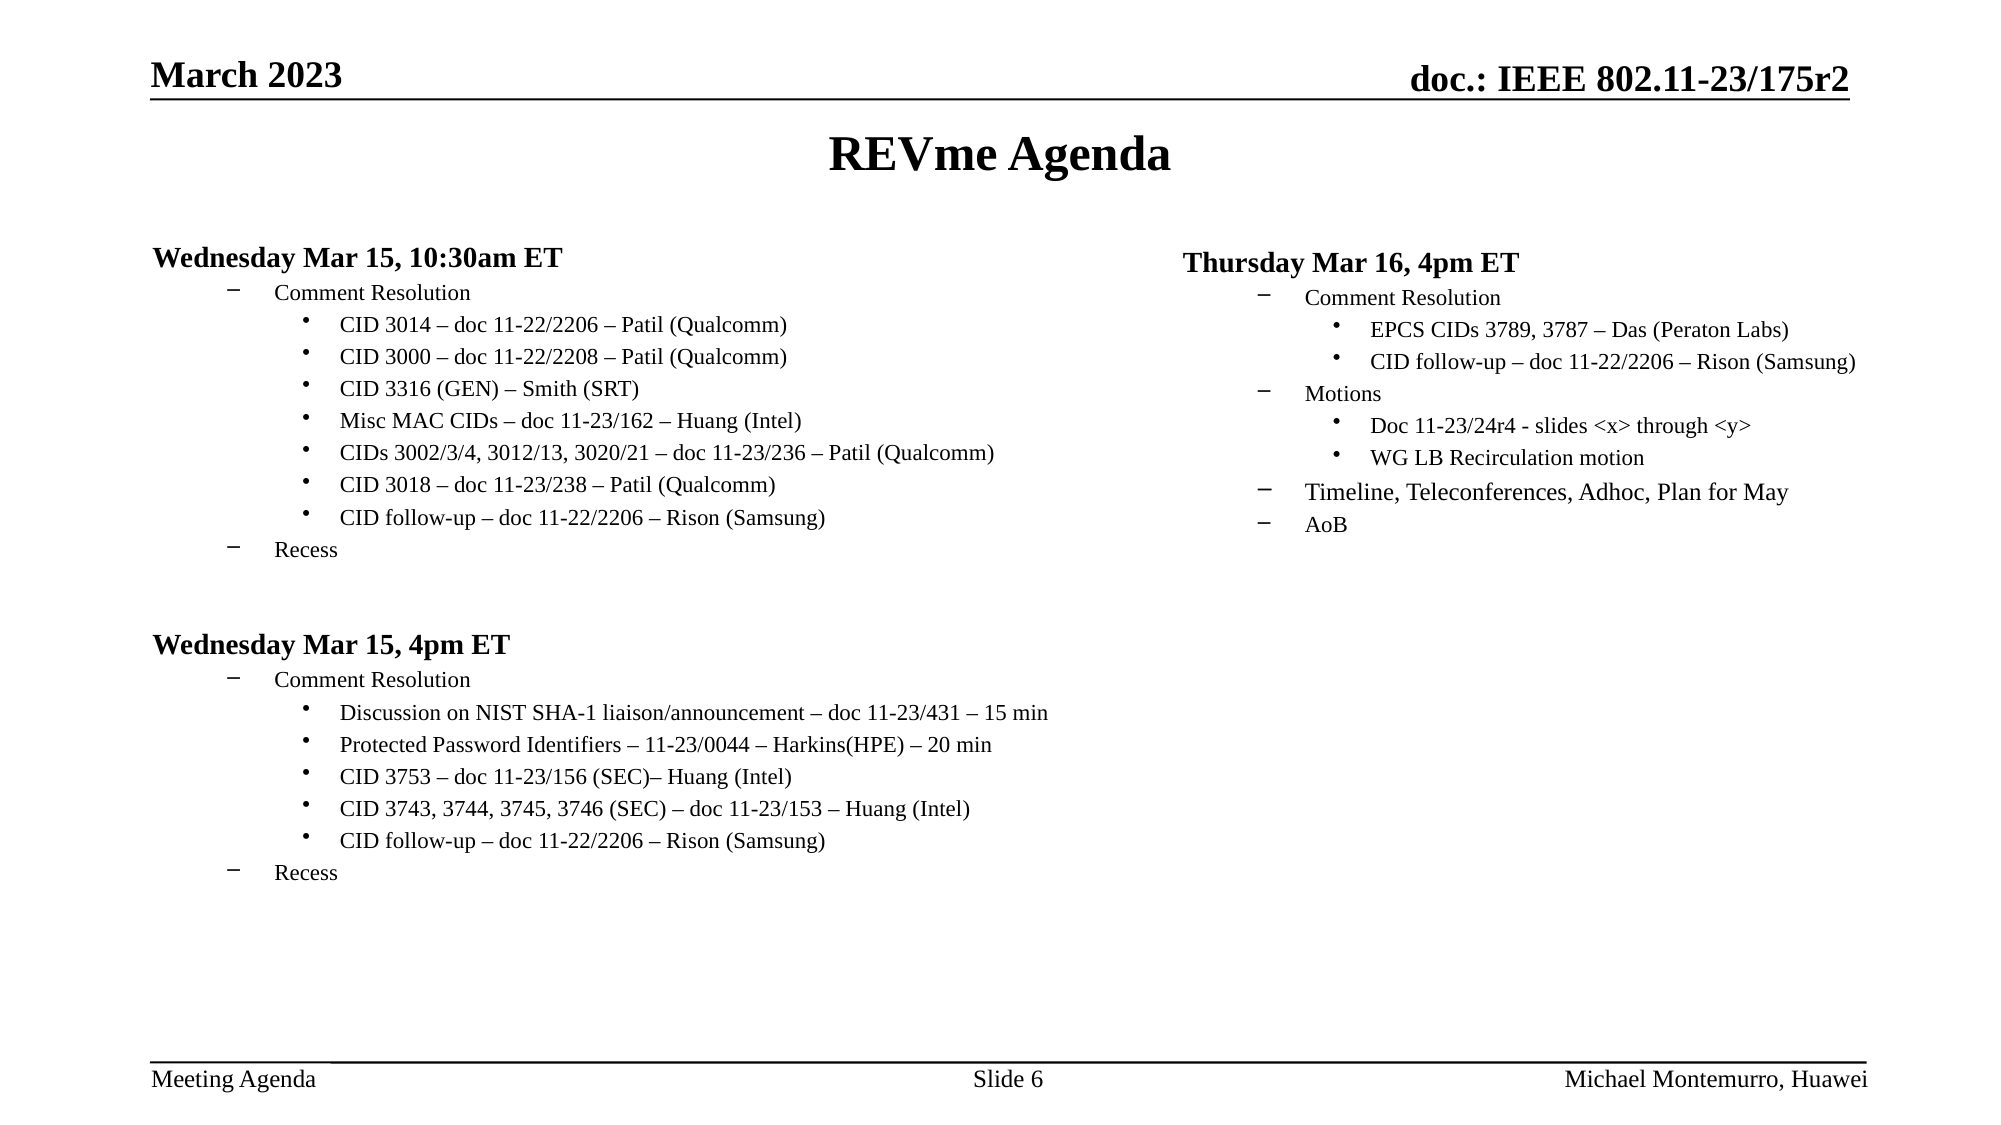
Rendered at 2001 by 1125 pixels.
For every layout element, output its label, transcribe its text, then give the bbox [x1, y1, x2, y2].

footer Michael Montemurro, Huawei [1266, 1061, 1869, 1093]
text_box Thursday Mar 16, 4pm ET Comment Resolution EPCS CIDs 3789, 3787 – Das (Peraton Labs) CID follow-up – doc 11-22/2206 – Rison (Samsung) Motions Doc 11-23/24r4 - slides <x> through <y> WG LB Recirculation motion Timeline, Teleconferences, Adhoc, Plan for May AoB [1167, 242, 1968, 788]
text_box Wednesday Mar 15, 10:30am ET Comment Resolution CID 3014 – doc 11-22/2206 – Patil (Qualcomm) CID 3000 – doc 11-22/2208 – Patil (Qualcomm) CID 3316 (GEN) – Smith (SRT) Misc MAC CIDs – doc 11-23/162 – Huang (Intel) CIDs 3002/3/4, 3012/13, 3020/21 – doc 11-23/236 – Patil (Qualcomm) CID 3018 – doc 11-23/238 – Patil (Qualcomm) CID follow-up – doc 11-22/2206 – Rison (Samsung) Recess [137, 237, 1113, 450]
slide_number Slide 6 [972, 1061, 1045, 1093]
text_box Wednesday Mar 15, 4pm ET Comment Resolution Discussion on NIST SHA-1 liaison/announcement – doc 11-23/431 – 15 min Protected Password Identifiers – 11-23/0044 – Harkins(HPE) – 20 min CID 3753 – doc 11-23/156 (SEC)– Huang (Intel) CID 3743, 3744, 3745, 3746 (SEC) – doc 11-23/153 – Huang (Intel) CID follow-up – doc 11-22/2206 – Rison (Samsung) Recess [137, 624, 1113, 838]
title REVme Agenda [362, 112, 1638, 188]
